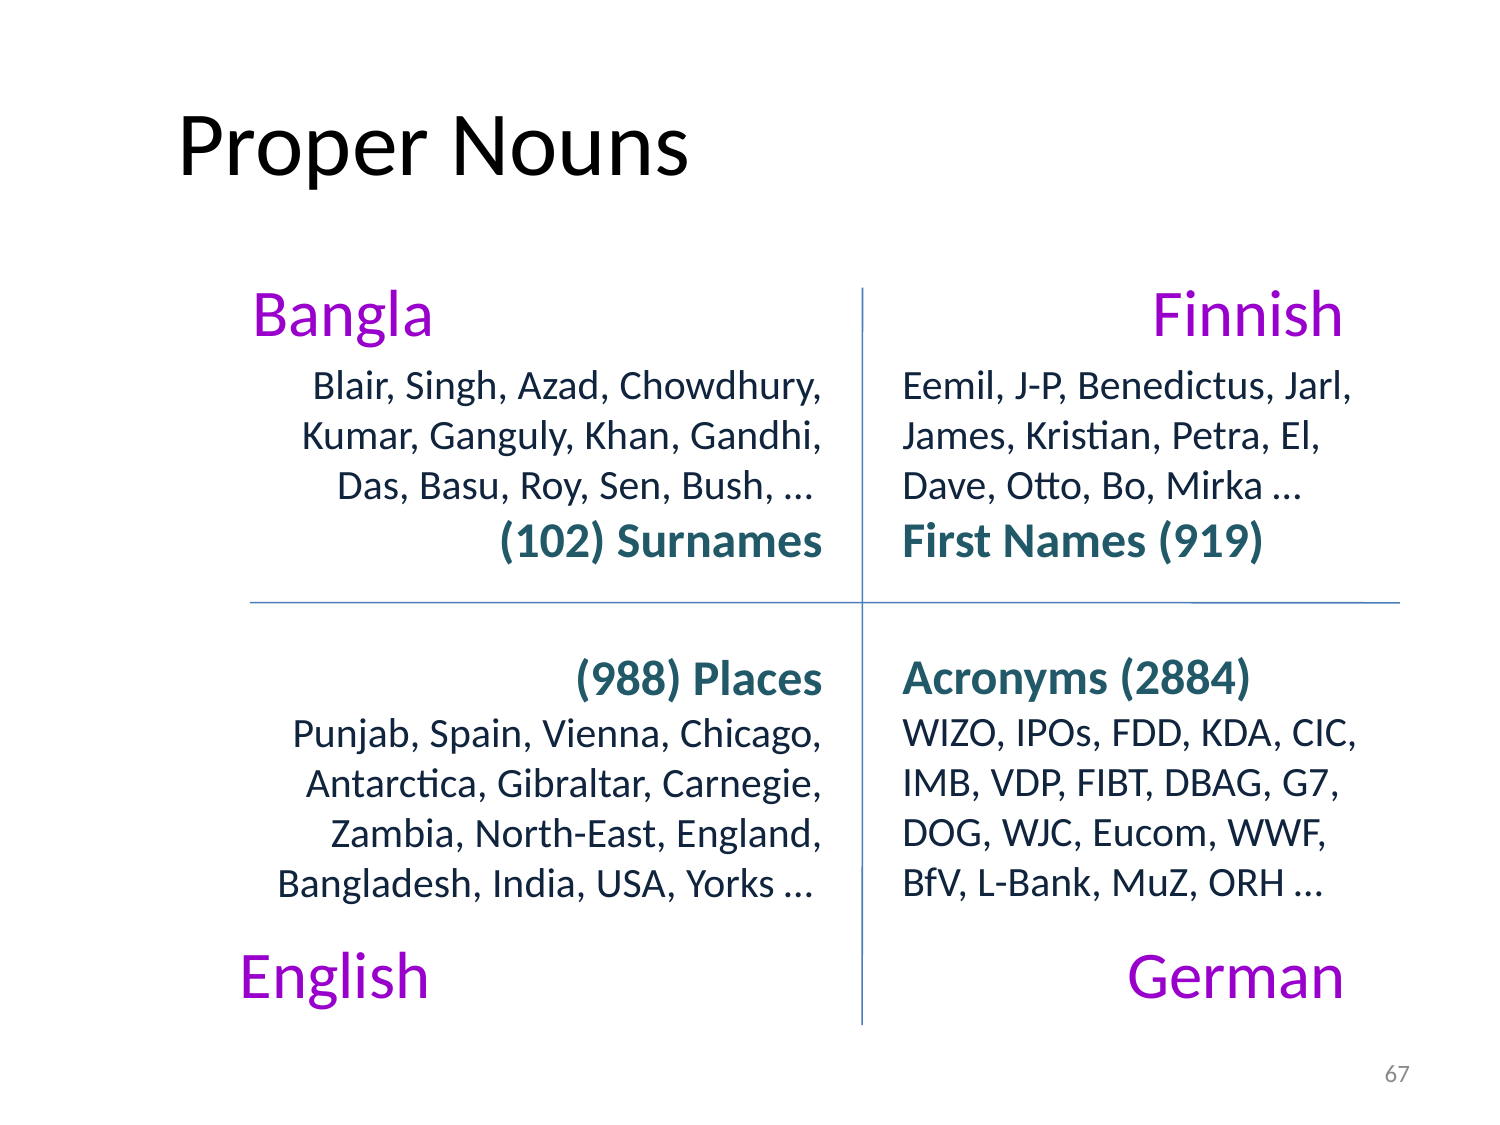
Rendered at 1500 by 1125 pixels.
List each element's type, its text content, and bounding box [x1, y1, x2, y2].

text_box German [1112, 924, 1375, 1020]
text_box Blair, Singh, Azad, Chowdhury, Kumar, Ganguly, Khan, Gandhi, Das, Basu, Roy, Sen, Bush, … (102) Surnames [237, 350, 838, 575]
text_box Eemil, J-P, Benedictus, Jarl, James, Kristian, Petra, El, Dave, Otto, Bo, Mirka … First Names (919) [887, 350, 1375, 575]
title Proper Nouns [162, 45, 1425, 233]
text_box Bangla [237, 262, 475, 358]
text_box (988) Places Punjab, Spain, Vienna, Chicago, Antarctica, Gibraltar, Carnegie, Zambia, North-East, England, Bangladesh, India, USA, Yorks … [262, 638, 838, 914]
text_box Finnish [1137, 262, 1375, 350]
slide_number 67 [1074, 1042, 1425, 1103]
text_box Acronyms (2884) WIZO, IPOs, FDD, KDA, CIC, IMB, VDP, FIBT, DBAG, G7, DOG, WJC, Eucom, WWF, BfV, L-Bank, MuZ, ORH … [887, 637, 1375, 913]
text_box English [224, 924, 463, 1020]
